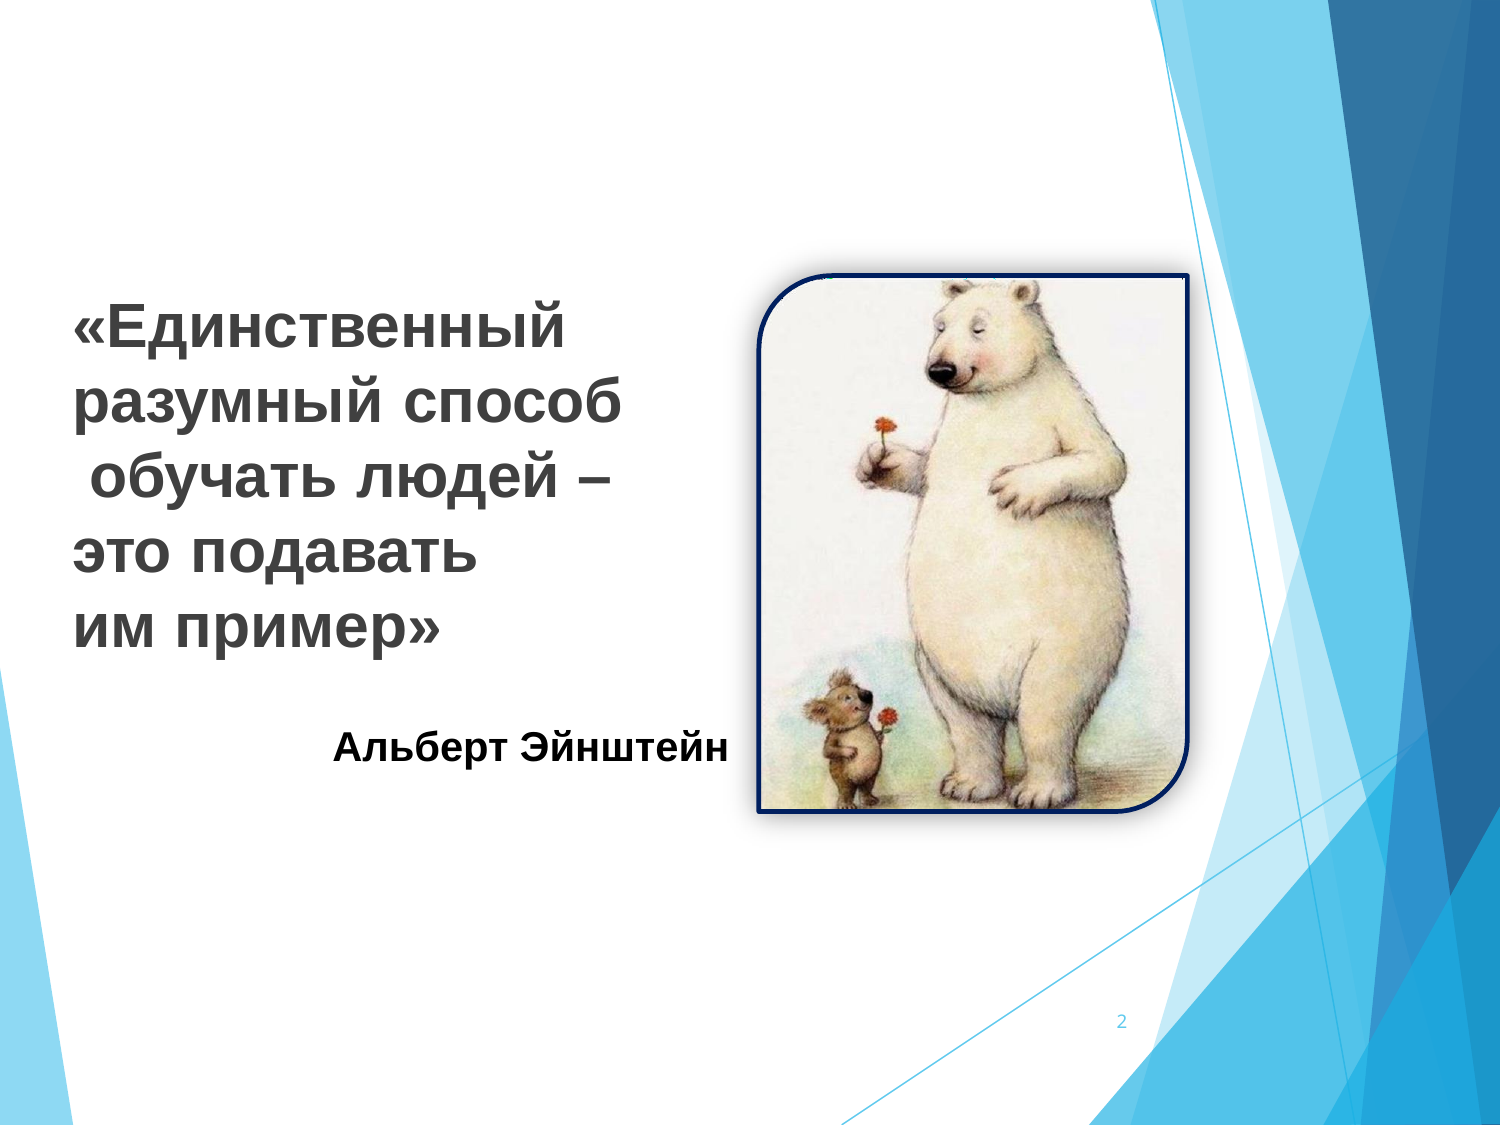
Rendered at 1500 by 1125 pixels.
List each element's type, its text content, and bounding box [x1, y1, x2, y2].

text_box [714, 230, 1232, 856]
text_box им пример» [70, 582, 446, 660]
title «Единственный разумный способ обучать людей – это подавать [70, 282, 631, 585]
text_box Альберт Эйнштейн [330, 717, 709, 770]
text_box 2 [1110, 1008, 1133, 1035]
